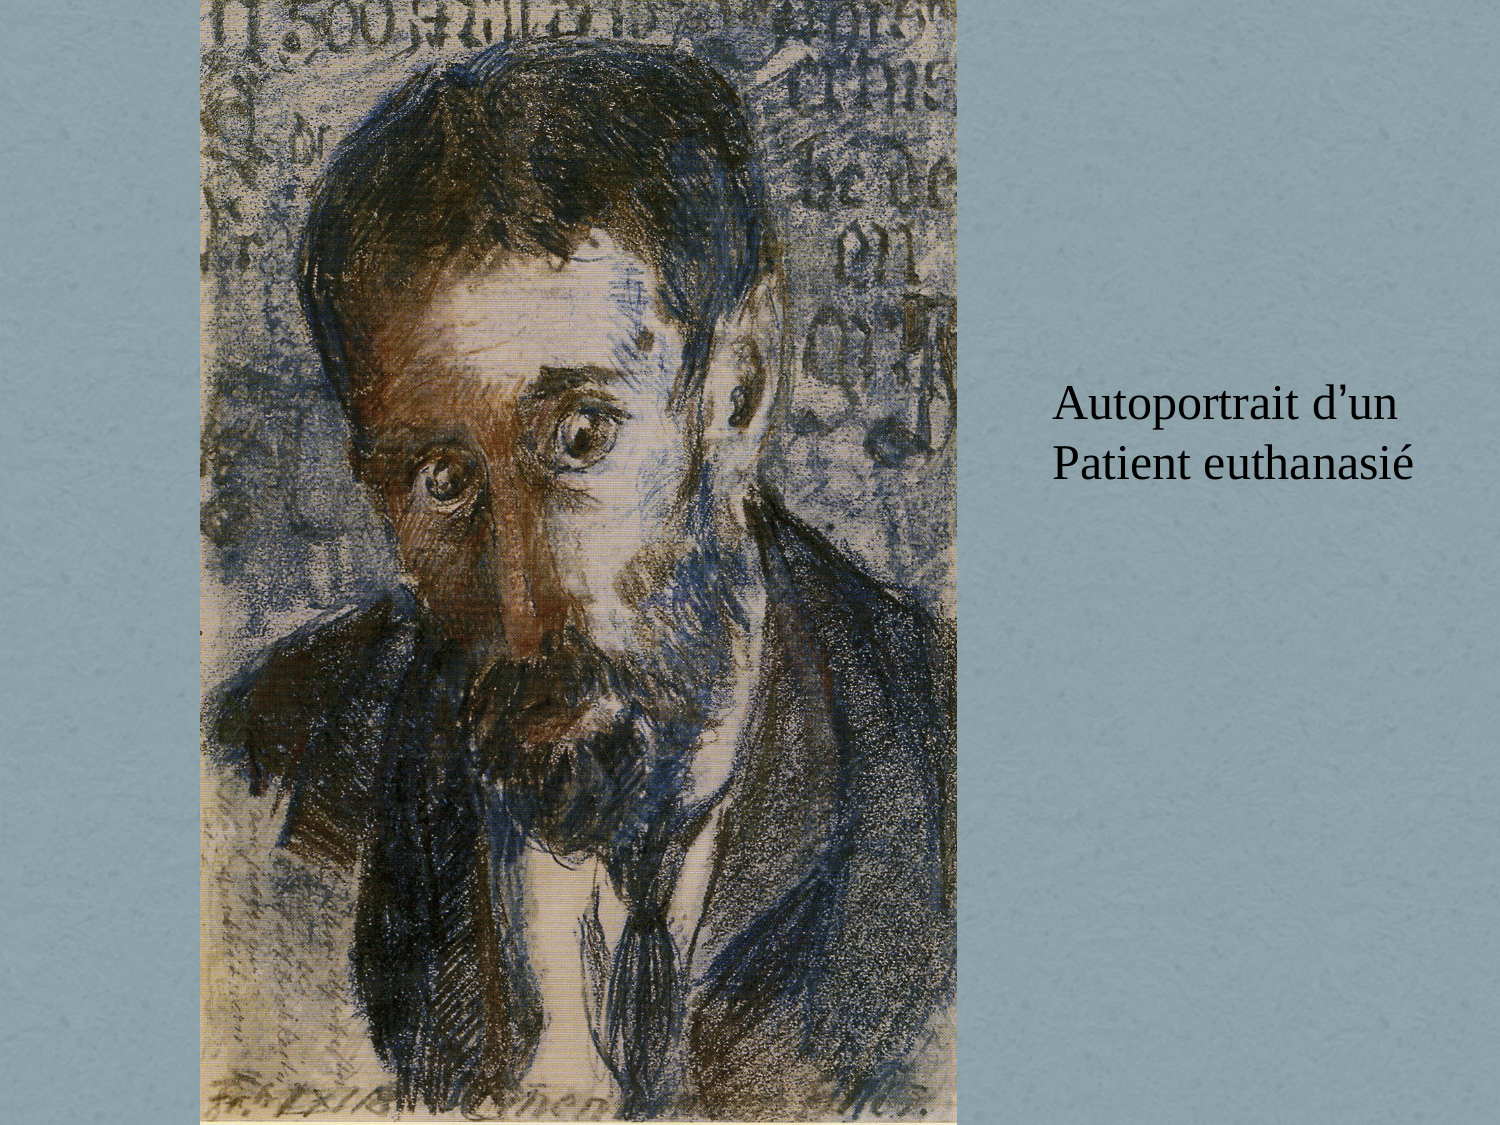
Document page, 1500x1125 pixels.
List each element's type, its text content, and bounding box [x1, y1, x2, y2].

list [199, 0, 957, 1125]
text_box Autoportrait d’un Patient euthanasié [1037, 362, 1438, 498]
